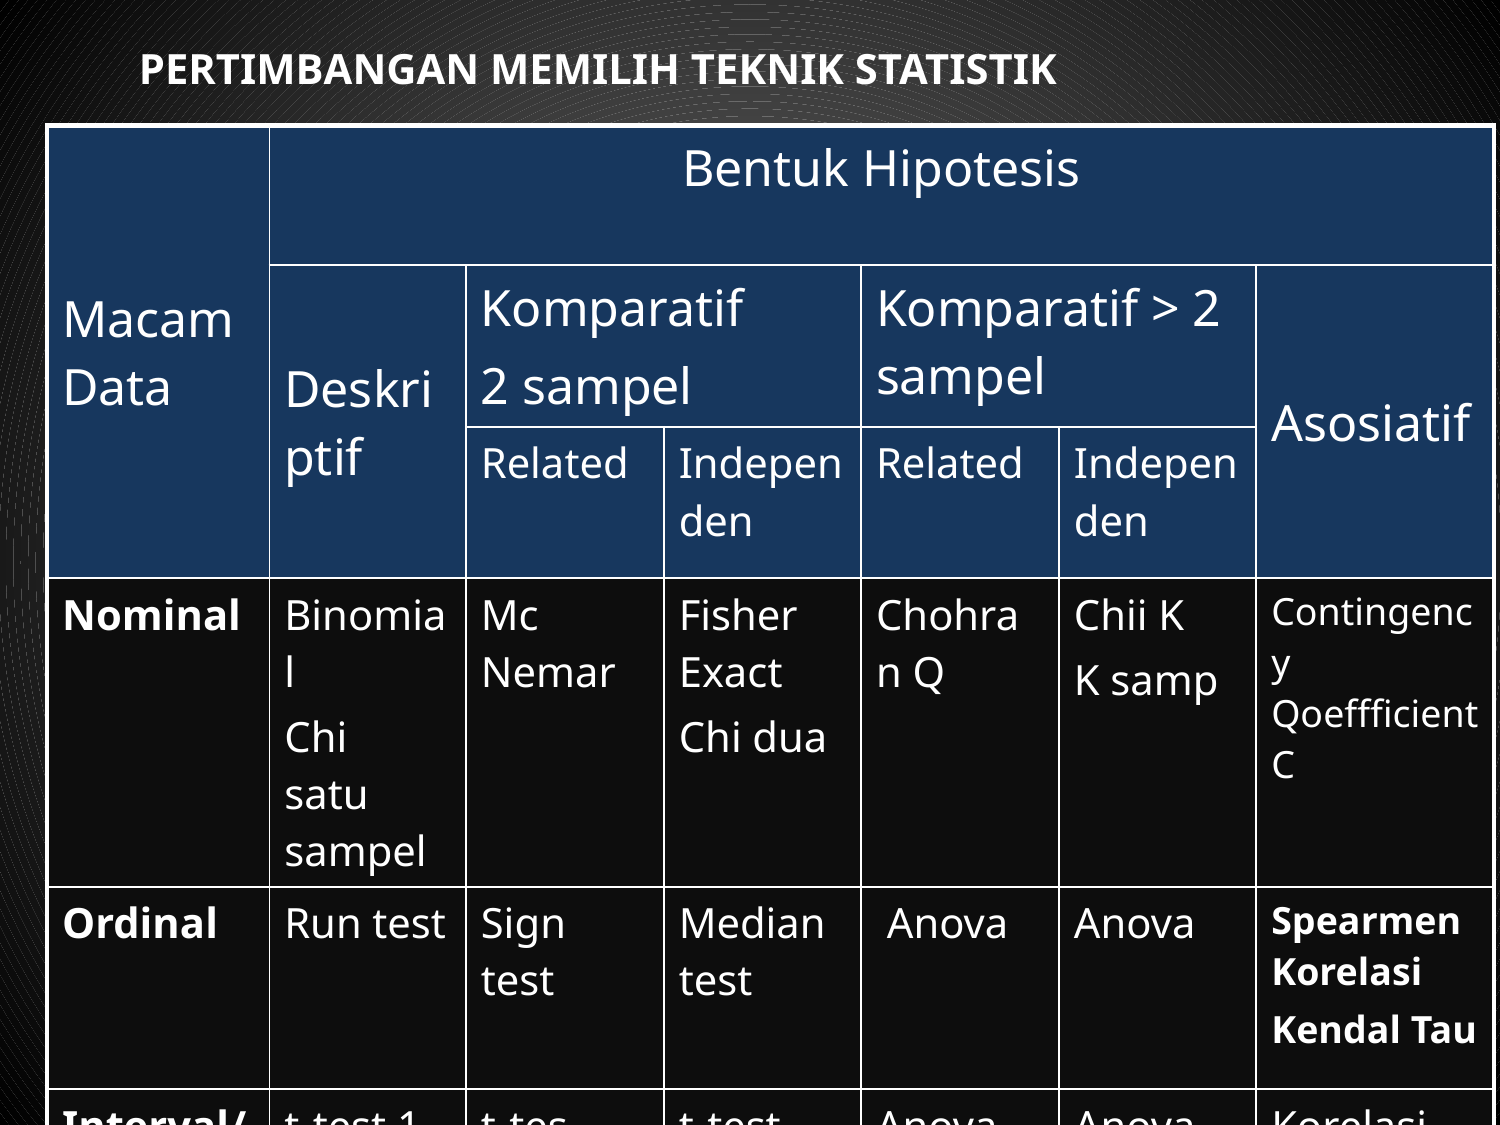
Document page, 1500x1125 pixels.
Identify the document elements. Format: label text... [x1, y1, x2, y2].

table_cell Deskriptif [270, 266, 465, 577]
table_cell Spearmen Korelasi Kendal Tau [1257, 888, 1492, 1088]
table_cell Independen [665, 428, 860, 577]
text_box PERTIMBANGAN MEMILIH TEKNIK STATISTIK [123, 35, 1500, 101]
table_cell Related [467, 428, 663, 577]
table_cell Mc Nemar [467, 579, 663, 886]
table_cell t-tes hub [467, 1090, 663, 1125]
table_header Macam Data [49, 128, 269, 577]
table_cell Ordinal [49, 888, 269, 1088]
table_cell Anova [1060, 888, 1255, 1088]
table_cell Anova [1060, 1090, 1255, 1125]
table_cell Run test [270, 888, 465, 1088]
table_cell Anova [862, 1090, 1058, 1125]
table_cell t-test ind [665, 1090, 860, 1125]
table_cell Binomial Chi satu sampel [270, 579, 465, 886]
table_header Bentuk Hipotesis [270, 128, 1492, 264]
table_cell Anova [862, 888, 1058, 1088]
table_cell Asosiatif [1257, 266, 1492, 577]
table_cell Chohran Q [862, 579, 1058, 886]
table_cell Korelasi, regresi, PATh, SEM [1257, 1090, 1492, 1125]
table_cell Sign test [467, 888, 663, 1088]
table_cell Independen [1060, 428, 1255, 577]
table_cell Komparatif 2 sampel [467, 266, 860, 426]
table_cell Median test [665, 888, 860, 1088]
table_cell Interval/ ratio [49, 1090, 269, 1125]
table_cell Fisher Exact Chi dua [665, 579, 860, 886]
table_cell Komparatif > 2 sampel [862, 266, 1255, 426]
table_cell Chii K K samp [1060, 579, 1255, 886]
table_cell t-test 1 sampel [270, 1090, 465, 1125]
table_cell Contingency Qoeffficient C [1257, 579, 1492, 886]
table_cell Nominal [49, 579, 269, 886]
table_cell Related [862, 428, 1058, 577]
